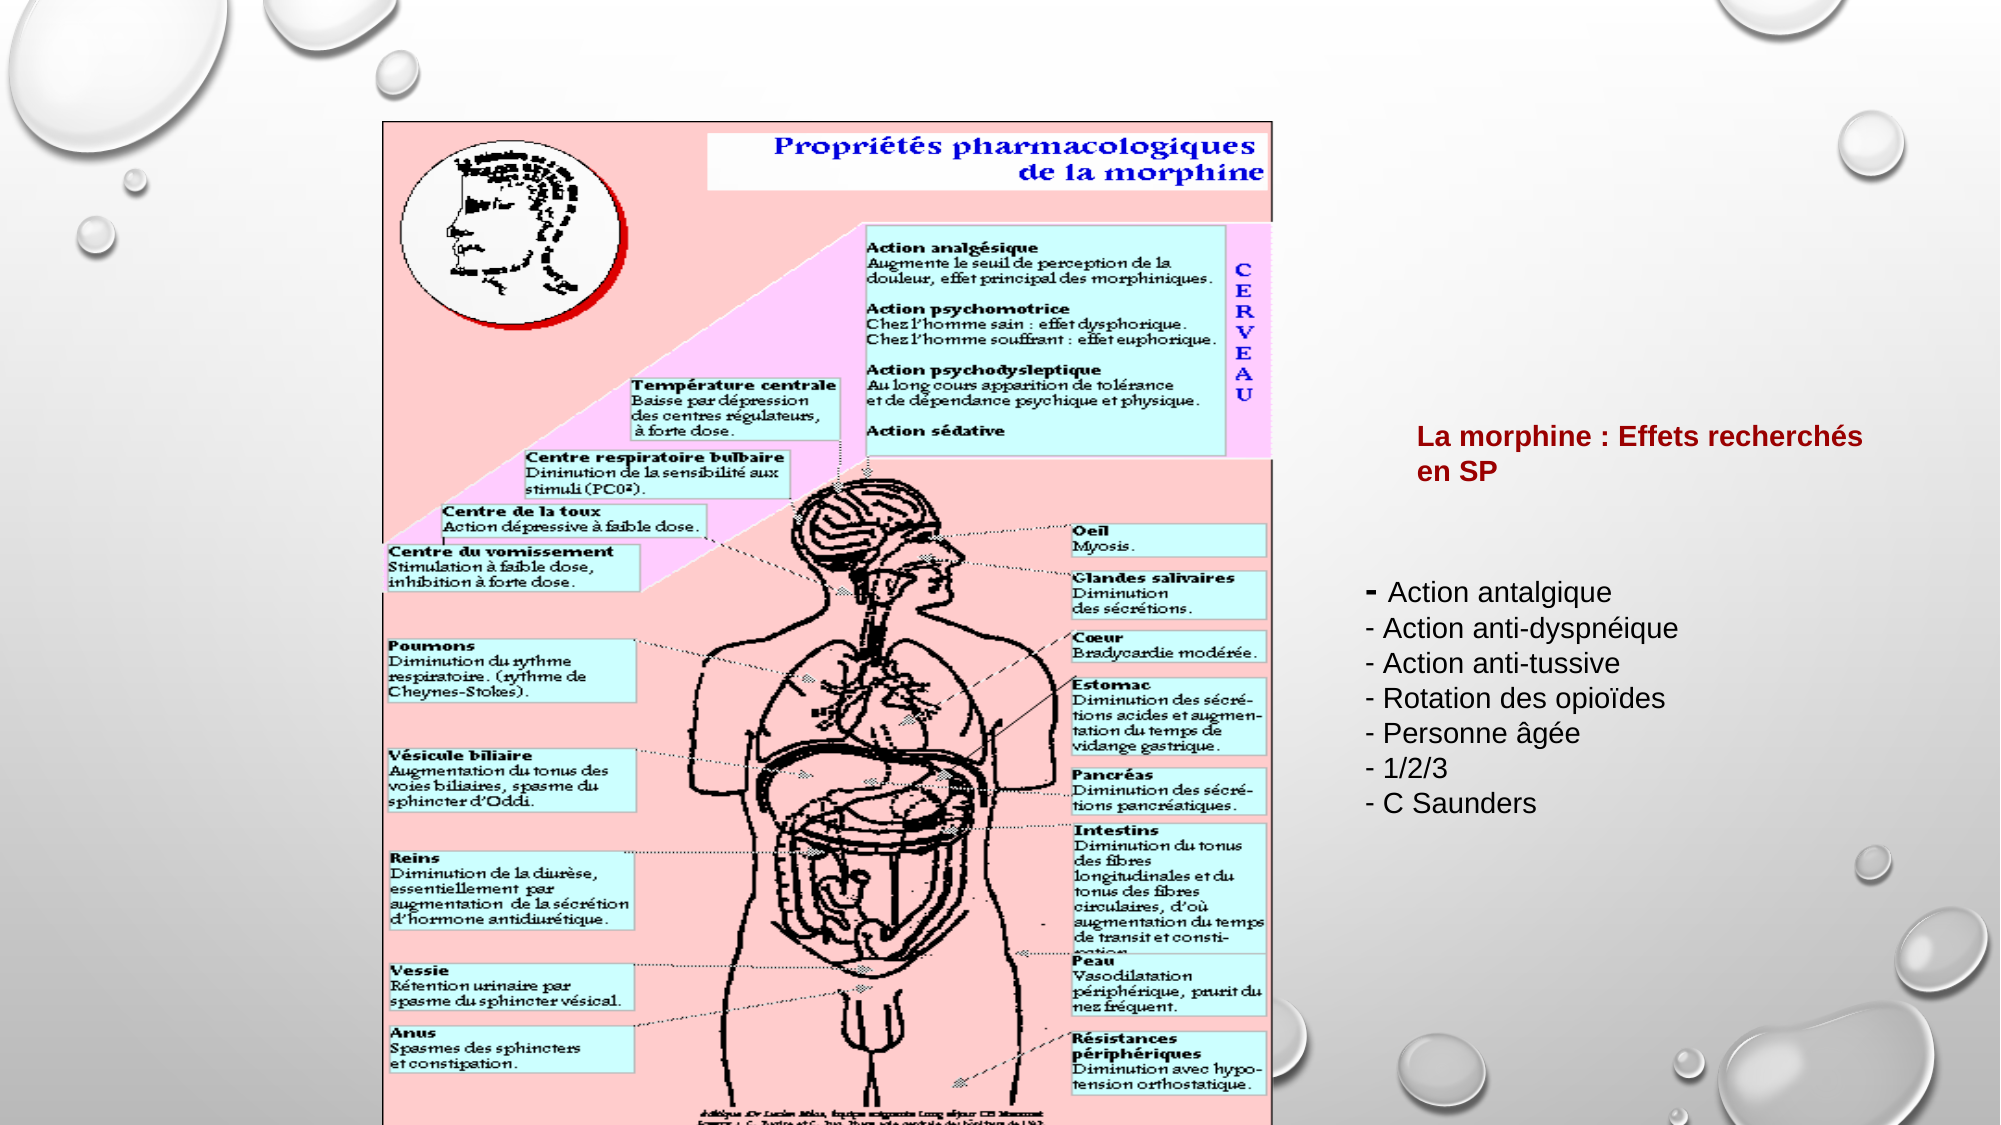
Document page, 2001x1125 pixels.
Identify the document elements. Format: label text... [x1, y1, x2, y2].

text_box La morphine : Effets recherchés en SP [1402, 409, 1893, 495]
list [381, 120, 1279, 1125]
picture [0, 0, 2000, 1125]
text_box - Action antalgique Action anti-dyspnéique Action anti-tussive Rotation des opioïdes Personne âgée 1/2/3 C Saunders [1350, 557, 2000, 827]
